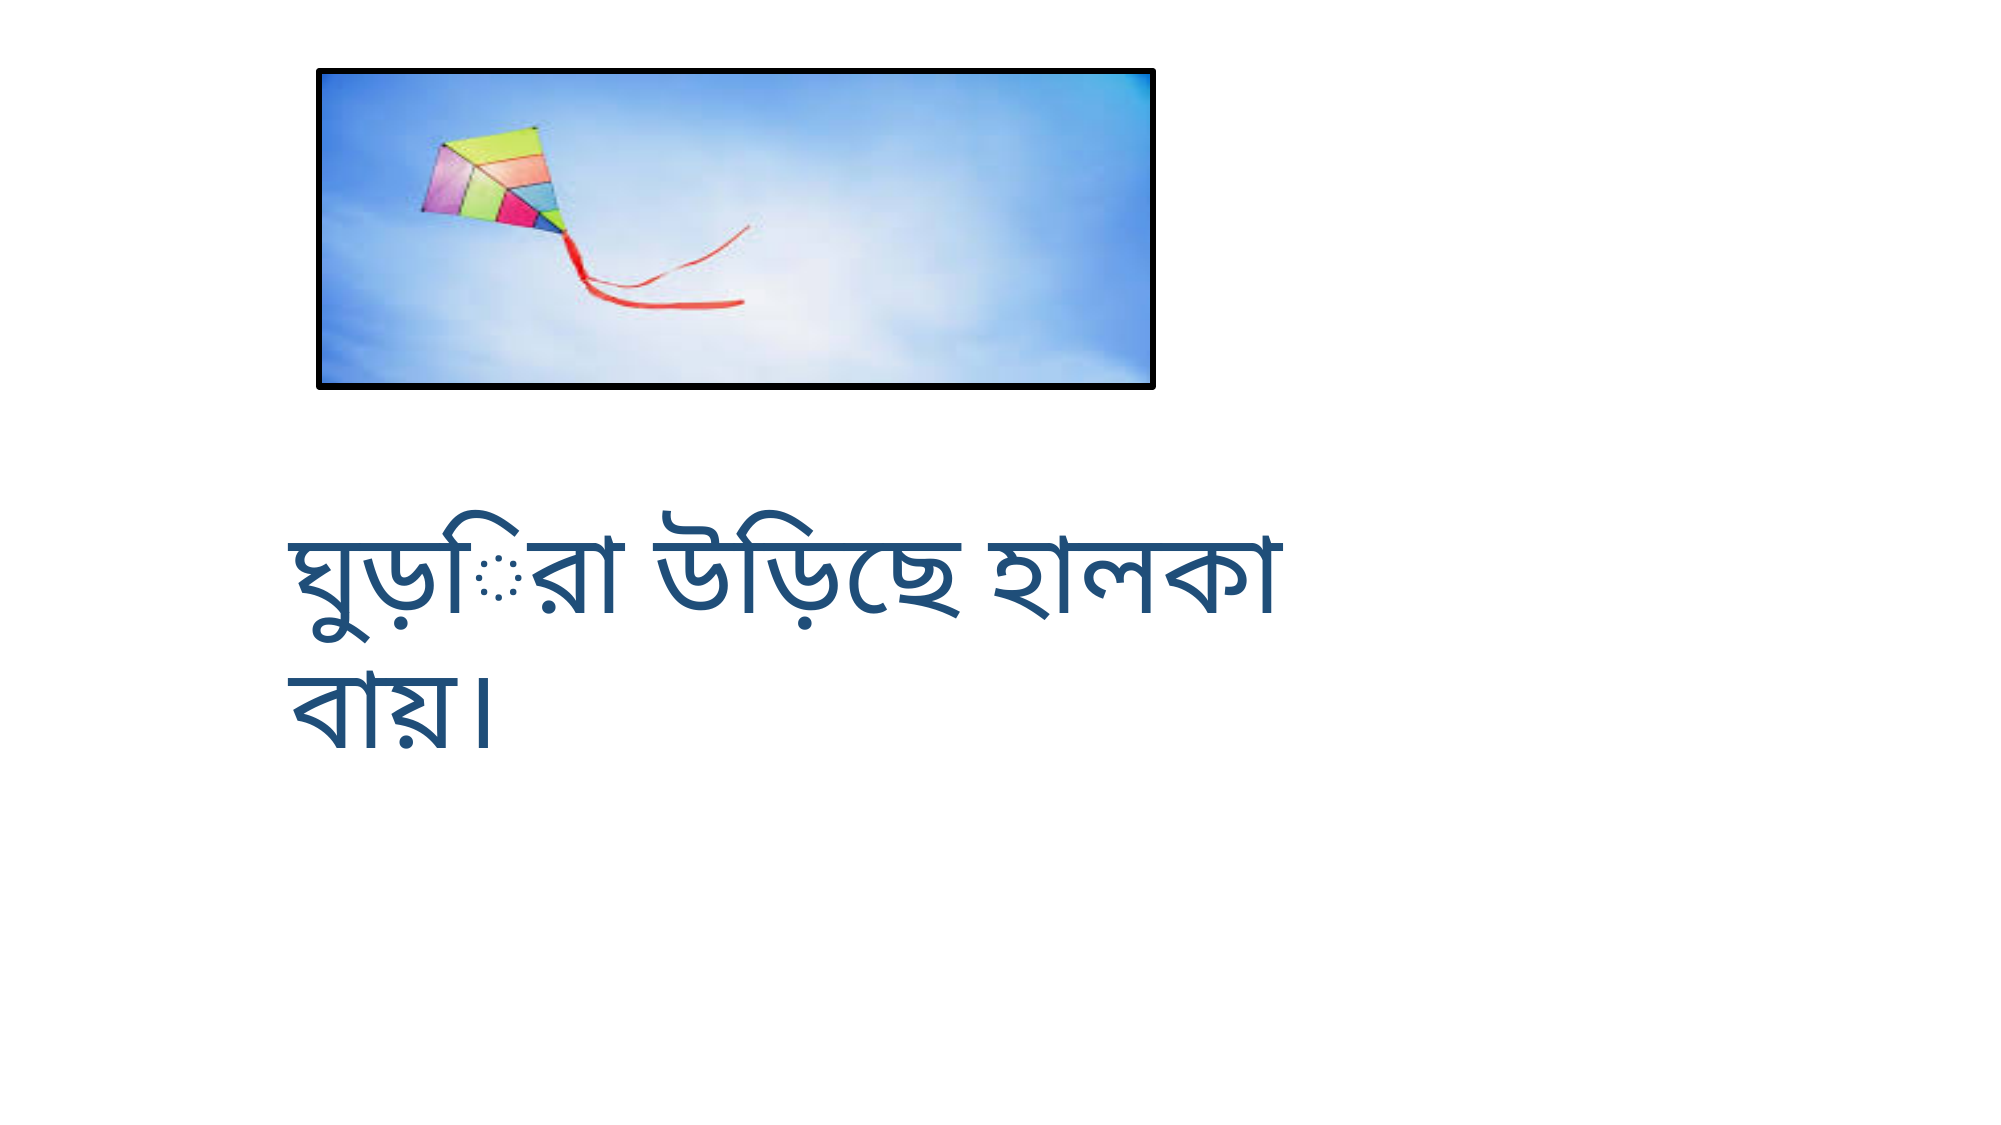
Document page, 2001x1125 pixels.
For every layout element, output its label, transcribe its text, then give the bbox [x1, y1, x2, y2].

picture [322, 74, 1151, 384]
text_box ঘুড়িরা উড়িছে হালকা বায়। [274, 493, 1390, 779]
